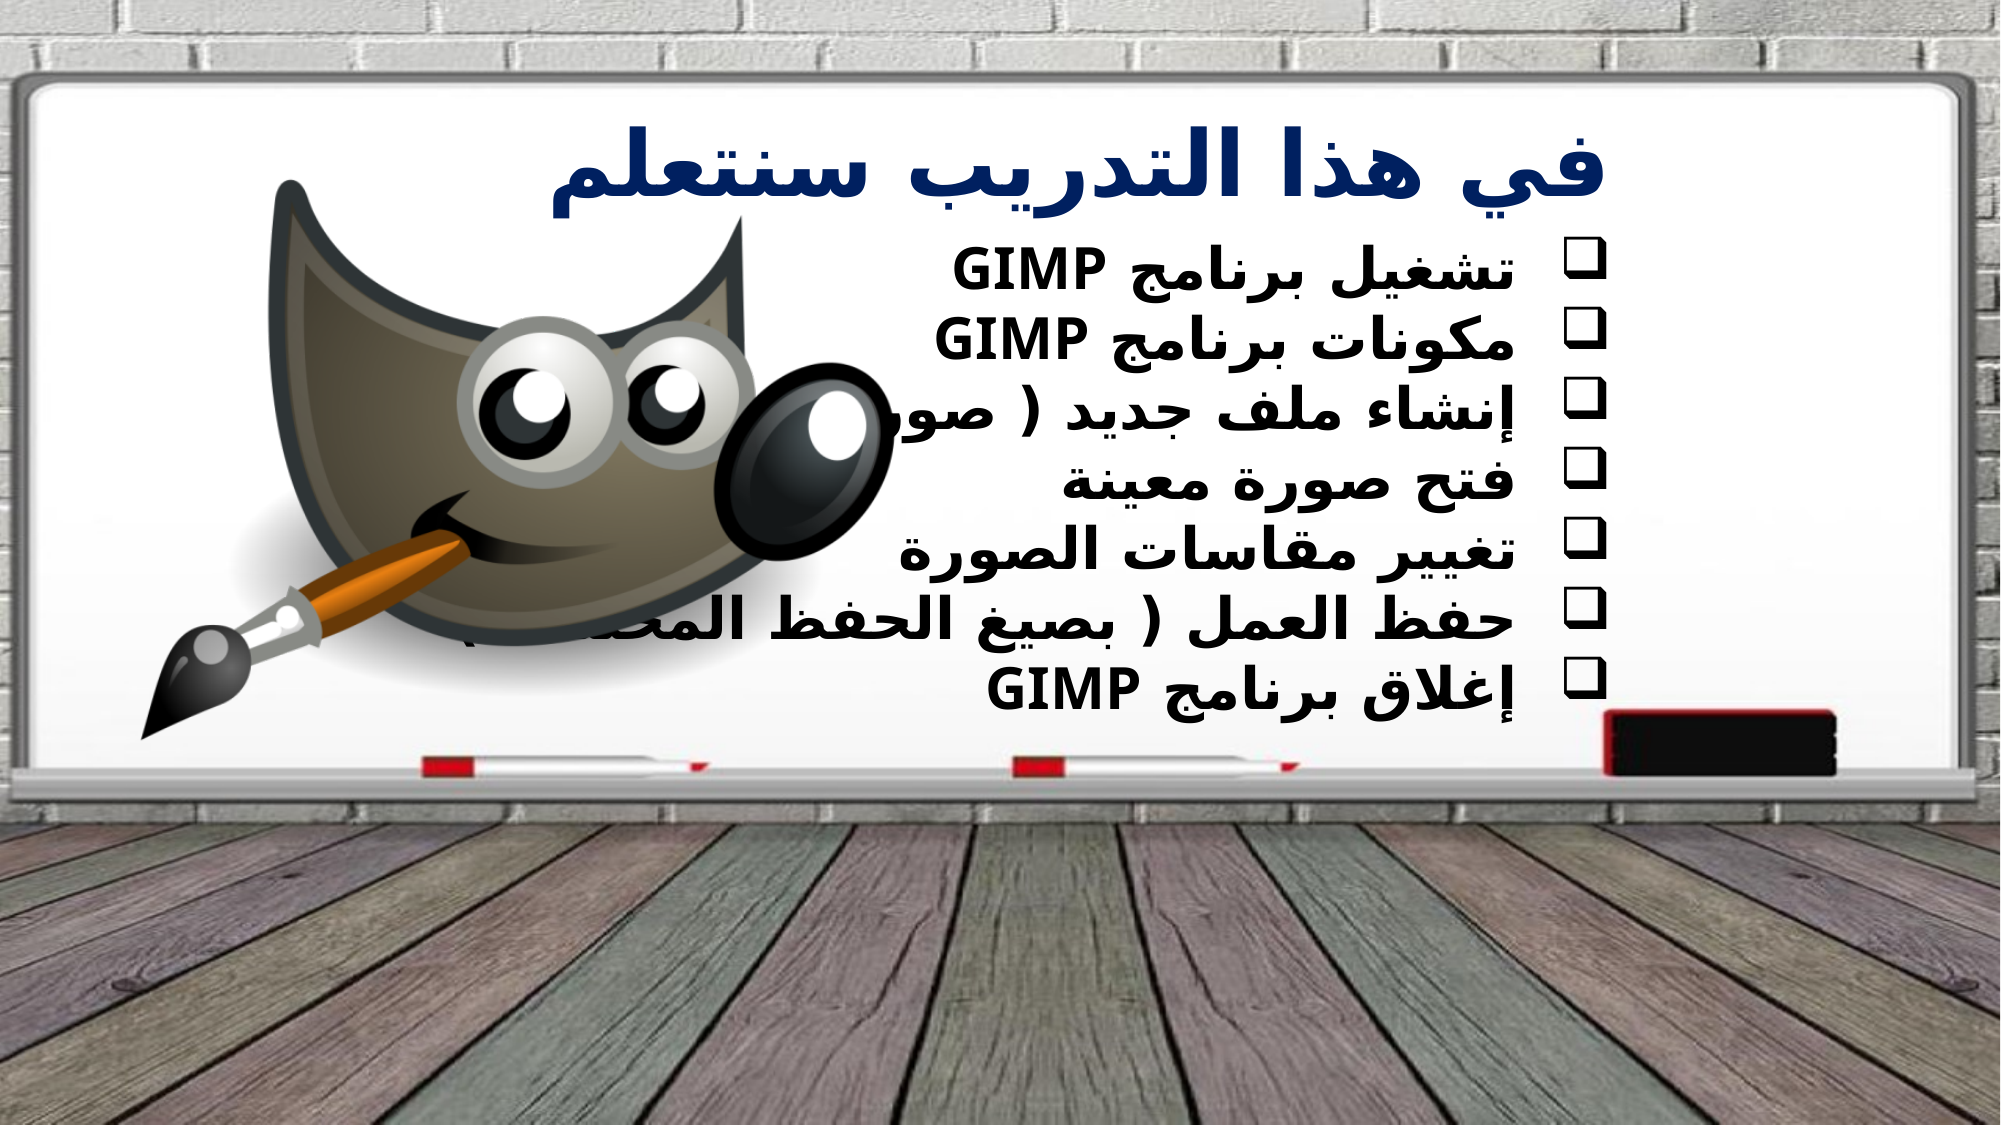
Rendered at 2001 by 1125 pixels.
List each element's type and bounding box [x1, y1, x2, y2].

picture [0, 0, 2001, 1125]
text_box [904, 89, 1806, 700]
